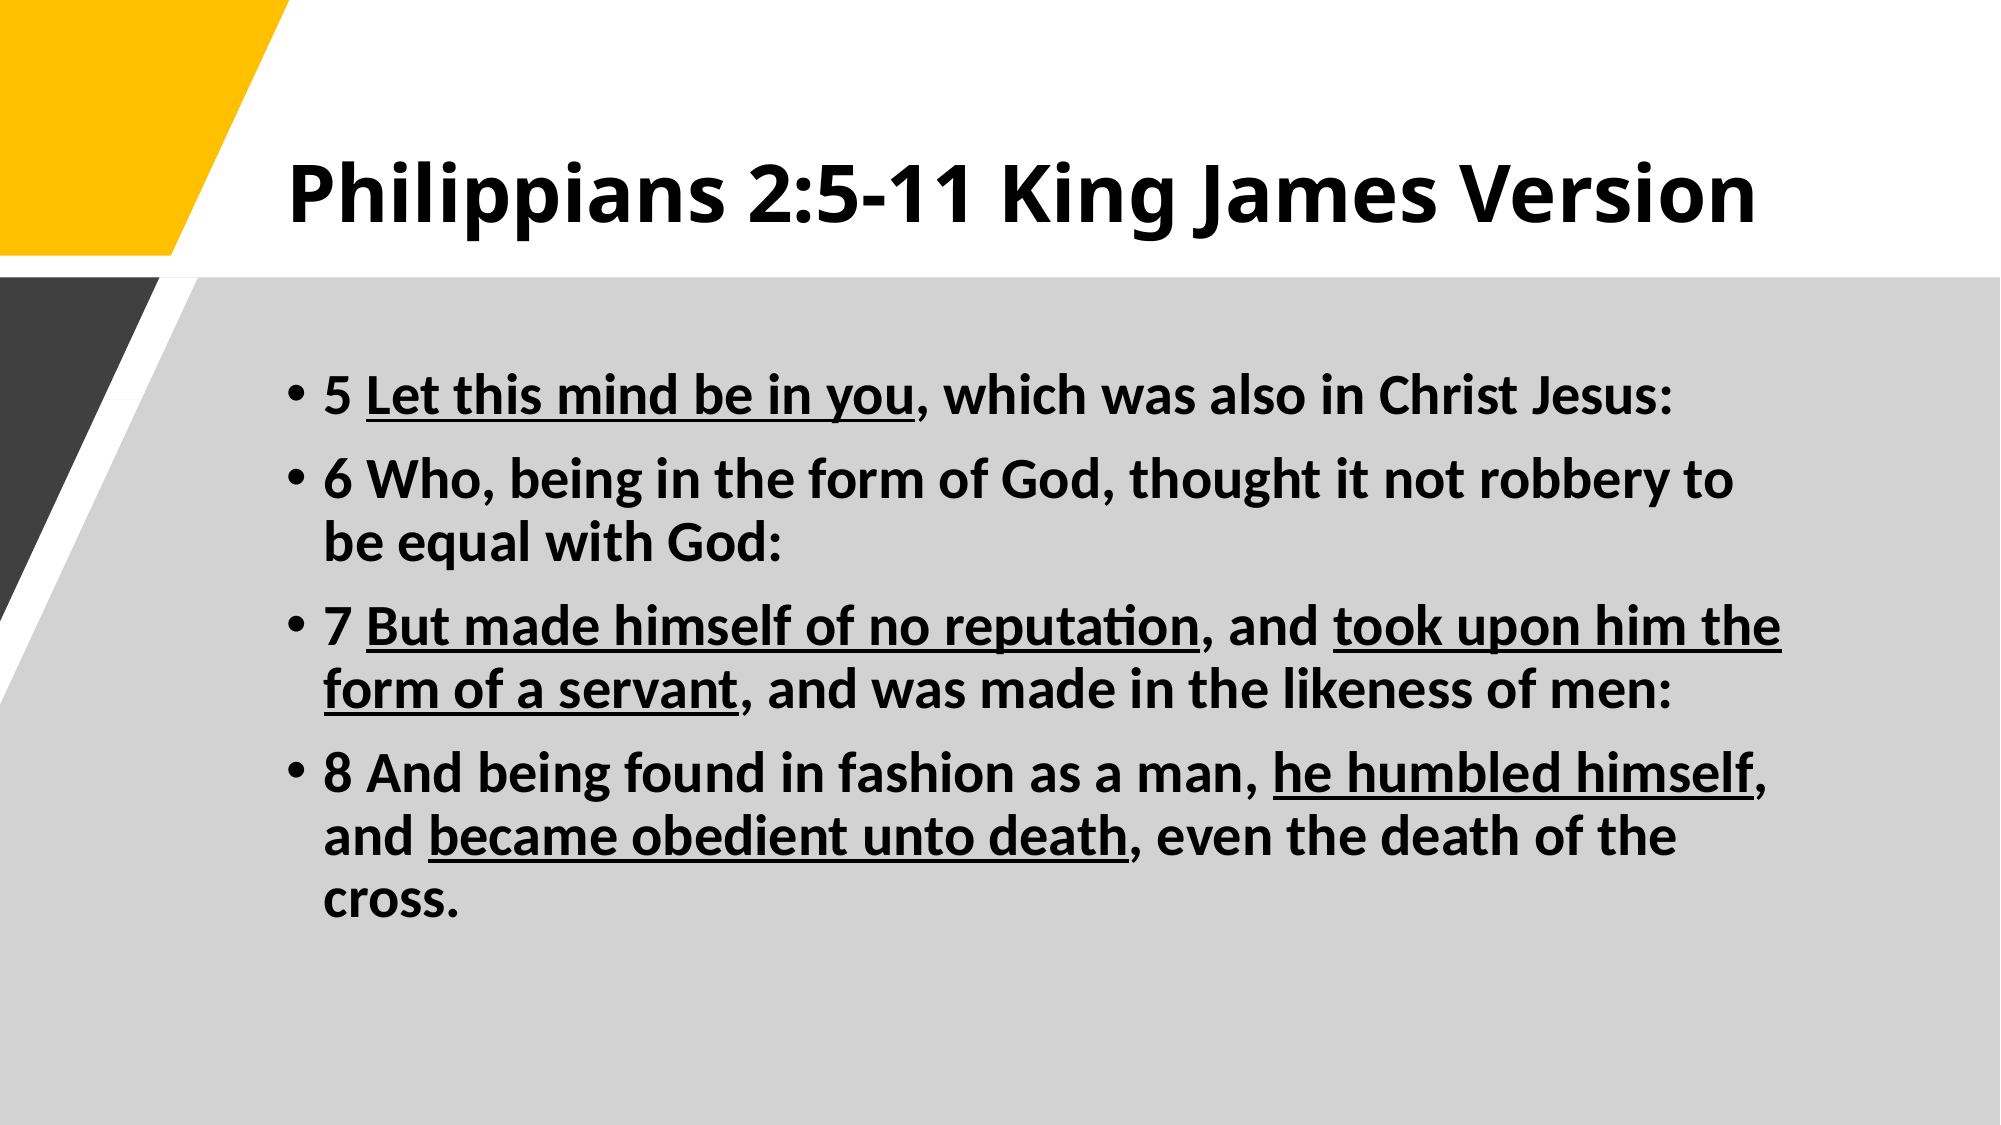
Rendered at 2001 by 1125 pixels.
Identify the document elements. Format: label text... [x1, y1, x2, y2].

title Philippians 2:5-11 King James Version [271, 60, 1808, 255]
text_box [0, 0, 291, 257]
list 5 Let this mind be in you, which was also in Christ Jesus: 6 Who, being in the form of God, thought it not robbery to be equal with God: 7 But made himself of no reputation, and took upon him the form of a servant, and was made in the likeness of men: 8 And being found in fashion as a man, he humbled himself, and became obedient unto death, even the death of the cross. [271, 356, 1808, 1020]
text_box [0, 276, 162, 622]
text_box [0, 276, 2000, 1125]
